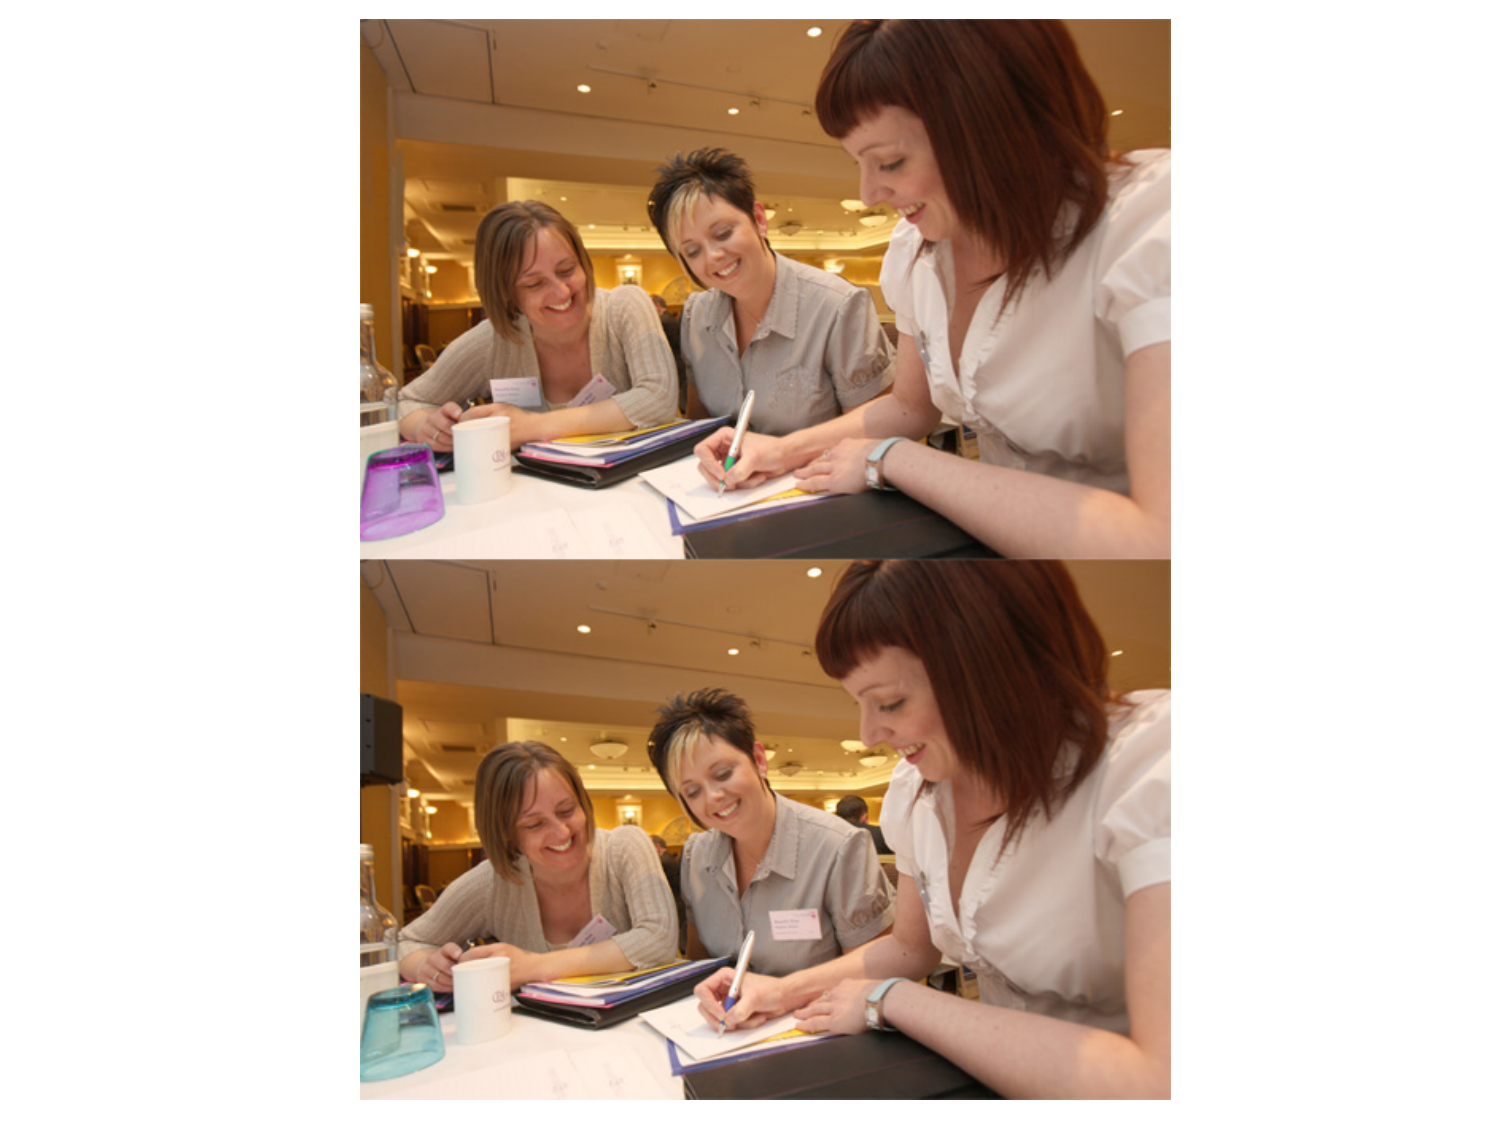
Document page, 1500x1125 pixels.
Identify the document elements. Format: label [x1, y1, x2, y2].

list [359, 18, 1171, 1100]
